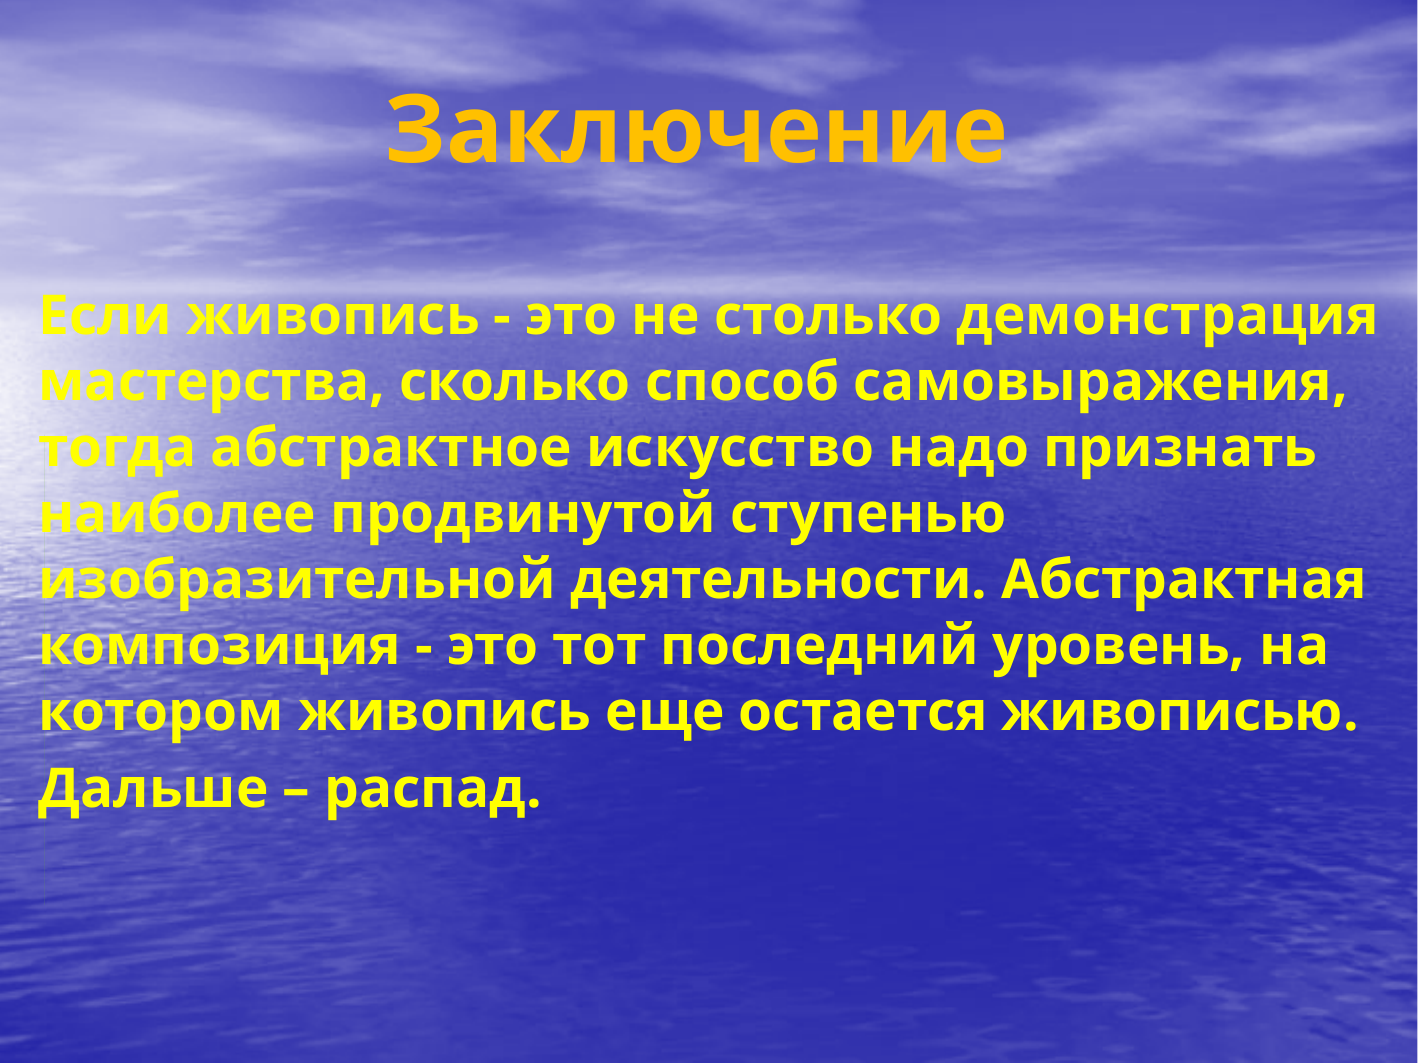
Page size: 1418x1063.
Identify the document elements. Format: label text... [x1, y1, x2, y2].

subtitle Если живопись - это не столько демонстрация мастерства, сколько способ самовыражения, тогда абстрактное искусство надо признать наиболее продвинутой ступенью изобразительной деятельности. Абстрактная композиция - это тот последний уровень, на котором живопись еще остается живописью. Дальше – распад. [23, 271, 1406, 851]
title Заключение [94, 70, 1300, 190]
